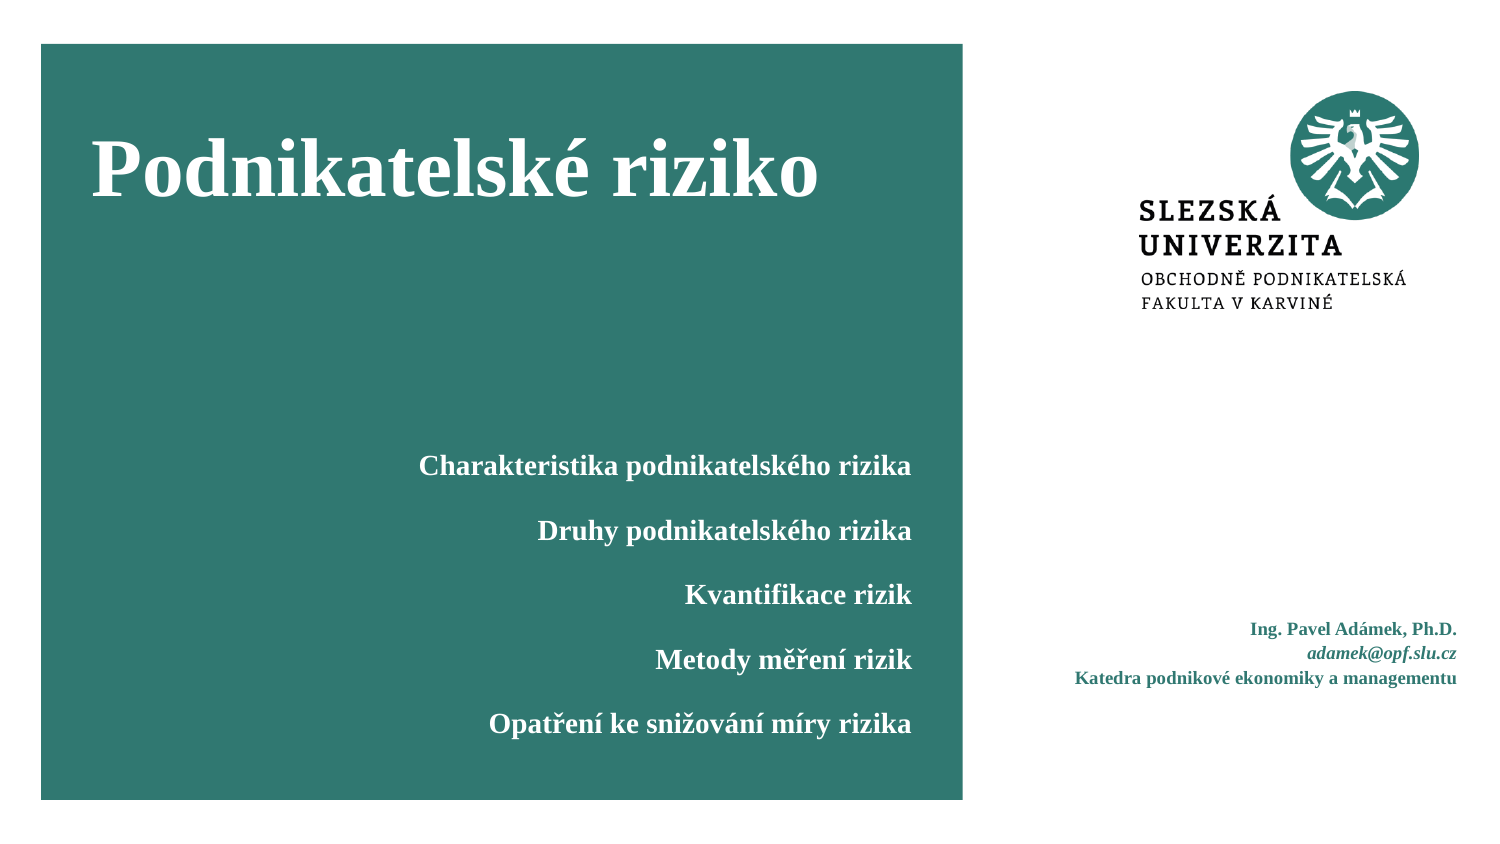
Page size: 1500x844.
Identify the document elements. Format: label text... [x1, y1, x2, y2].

picture [1139, 90, 1419, 309]
text_box Ing. Pavel Adámek, Ph.D. adamek@opf.slu.cz Katedra podnikové ekonomiky a managementu [998, 610, 1472, 800]
subtitle Charakteristika podnikatelského rizika Druhy podnikatelského rizika Kvantifikace rizik Metody měření rizik Opatření ke snižování míry rizika [64, 410, 928, 753]
text_box [39, 42, 965, 802]
title Podnikatelské riziko [76, 114, 916, 410]
